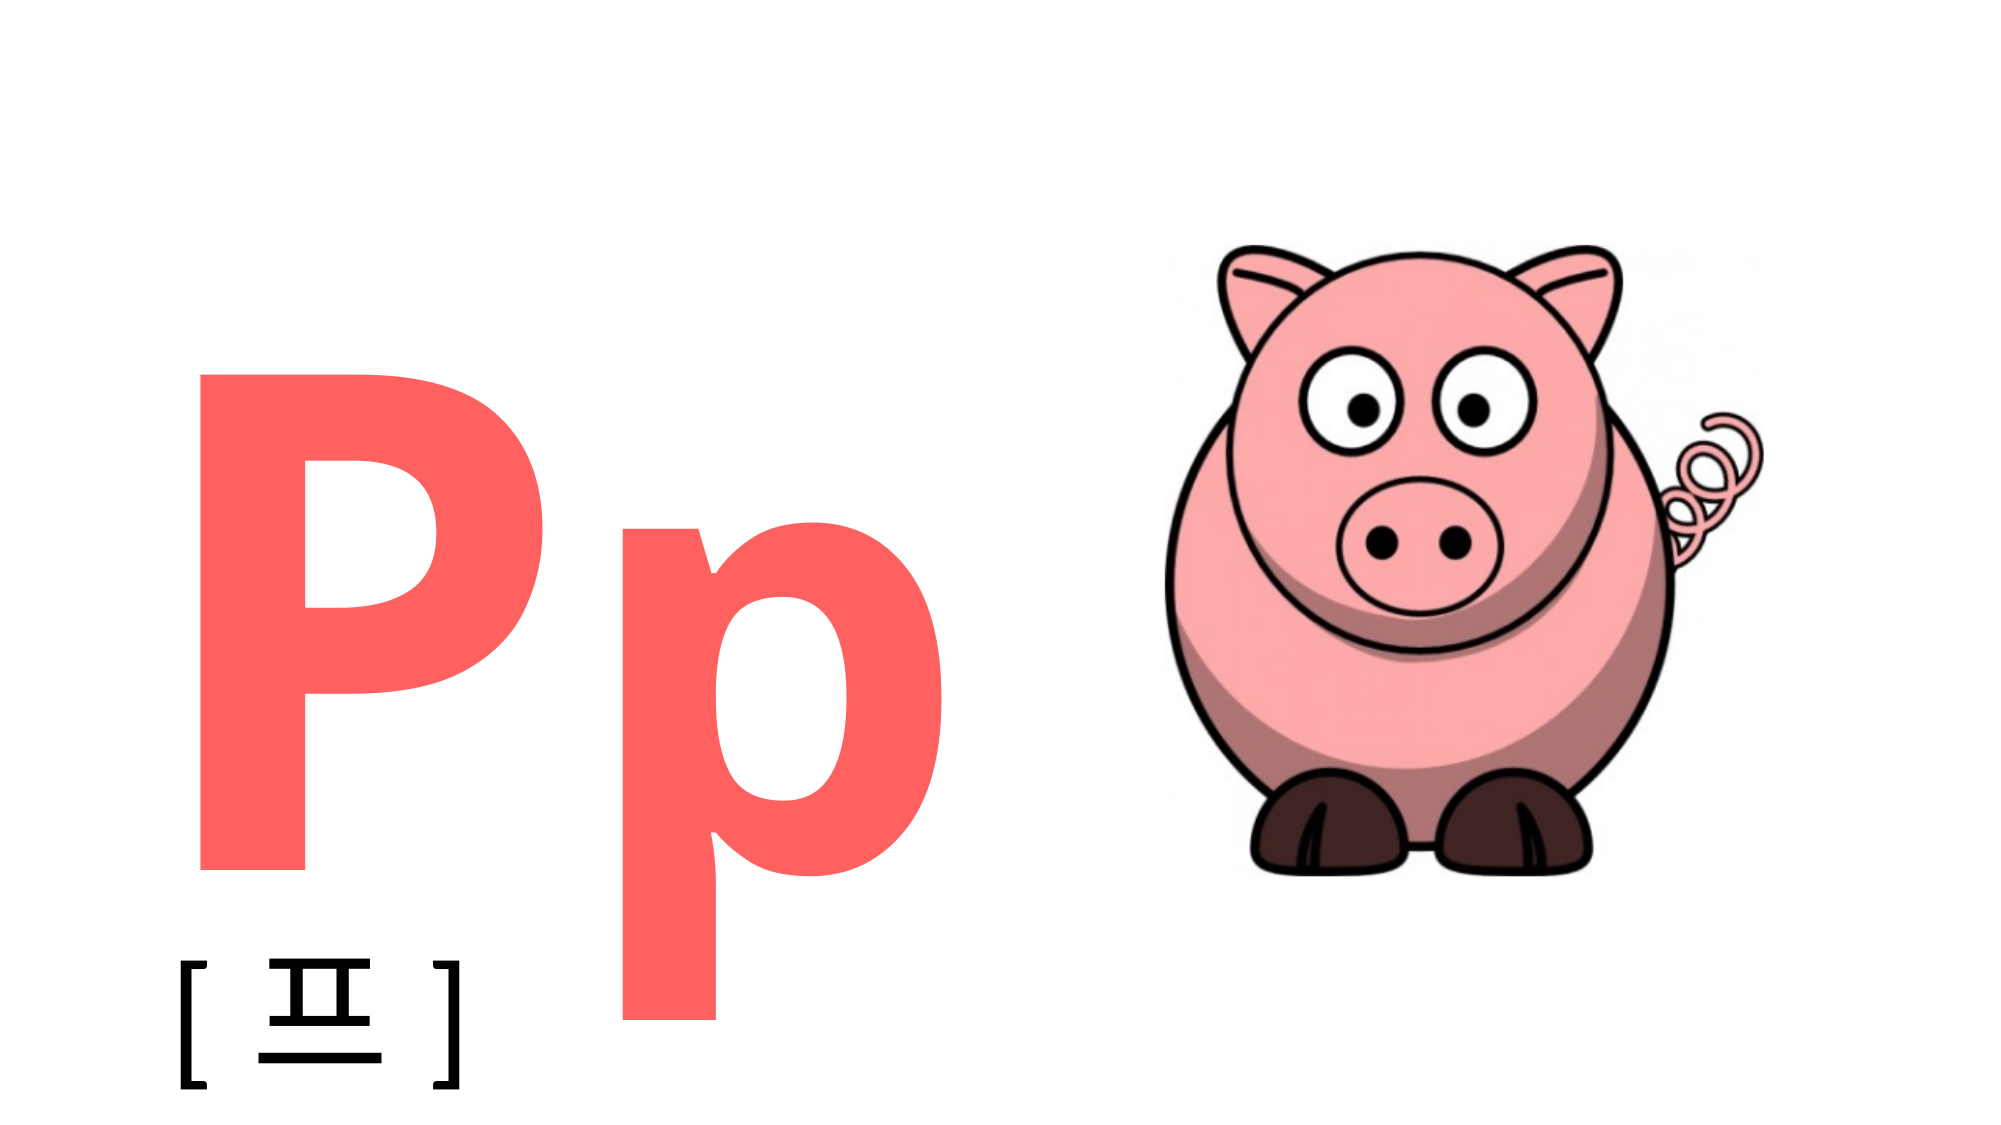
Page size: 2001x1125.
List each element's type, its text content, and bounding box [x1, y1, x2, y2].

picture [1159, 236, 1803, 889]
text_box Pp [123, 169, 1698, 1017]
text_box [프] [154, 911, 487, 1107]
